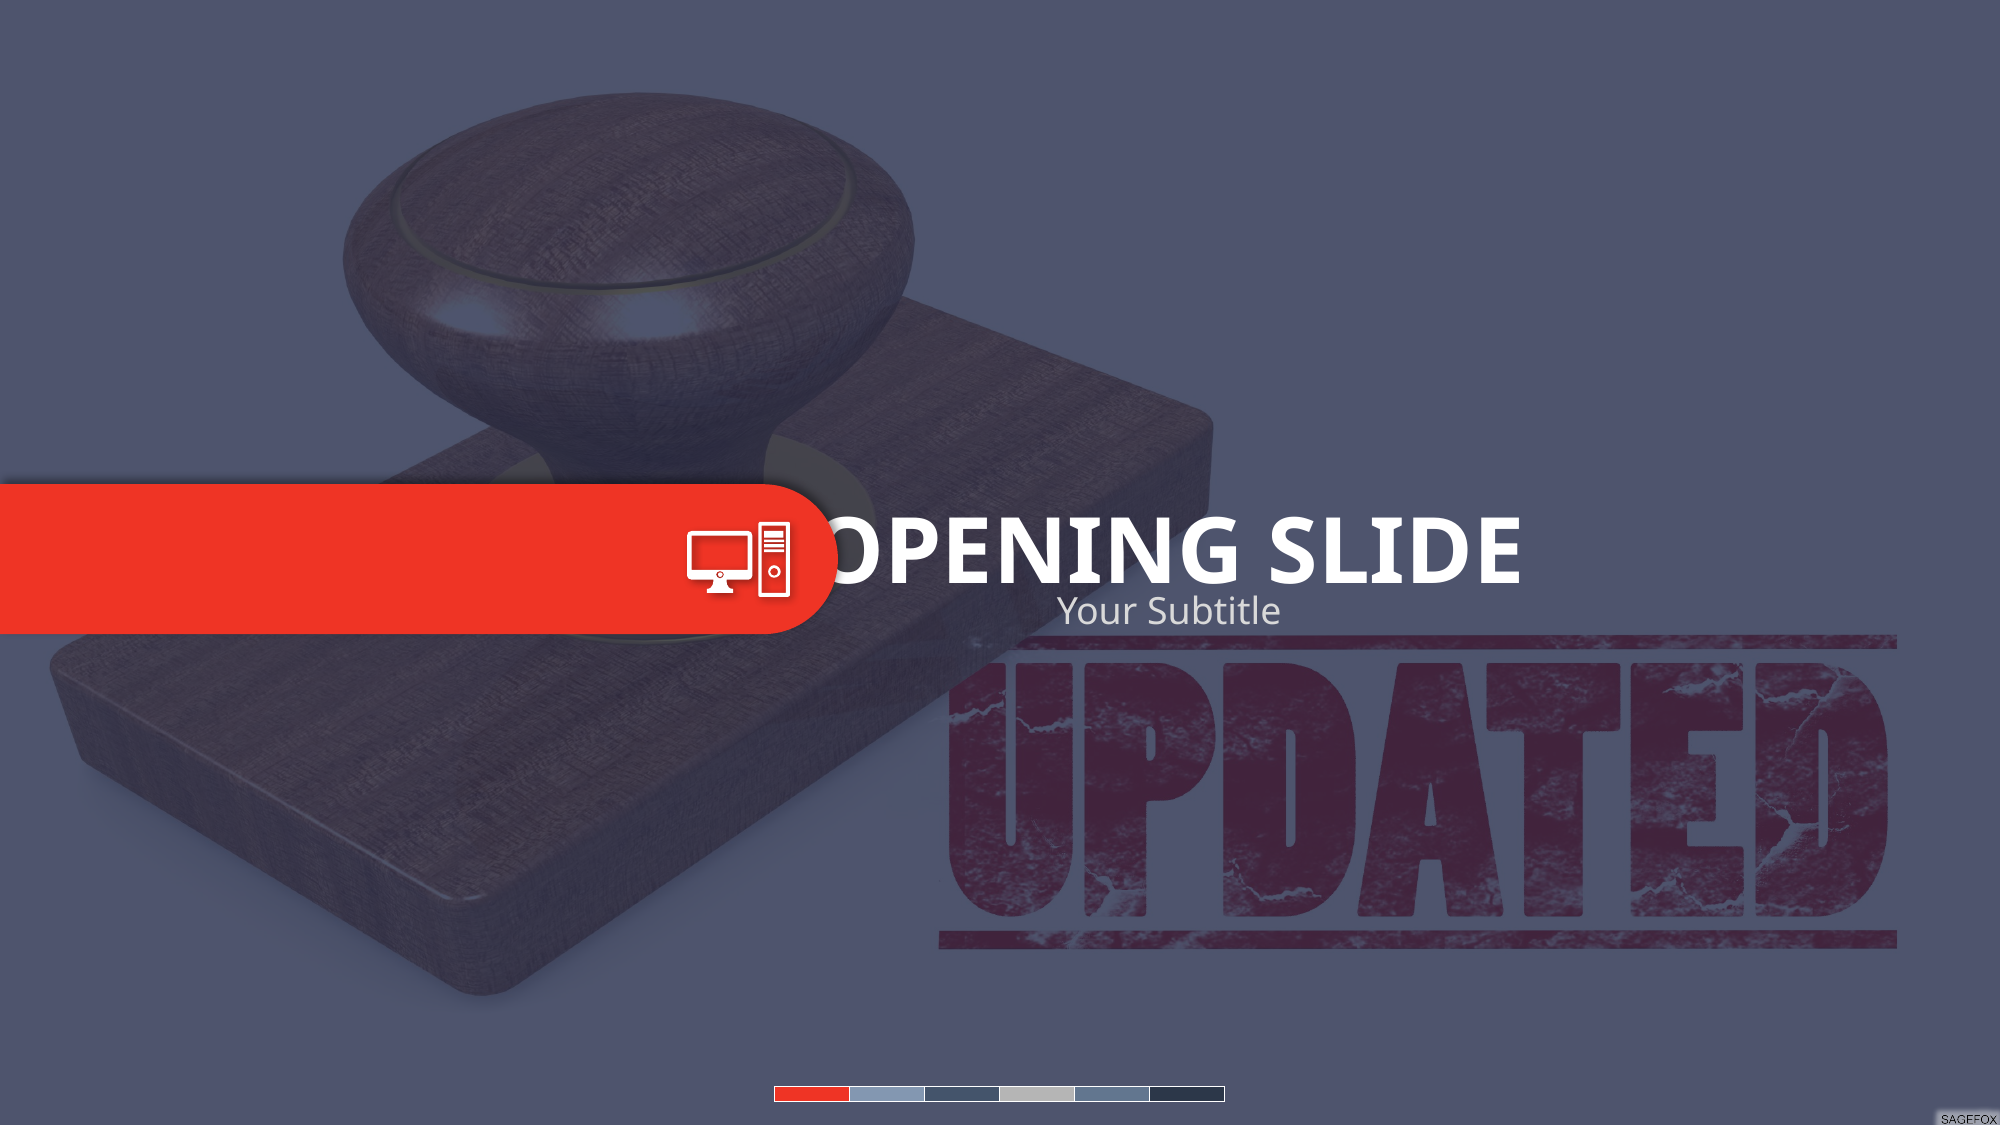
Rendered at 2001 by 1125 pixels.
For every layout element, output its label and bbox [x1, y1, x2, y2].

text_box [774, 1086, 1225, 1102]
picture [1938, 1114, 1999, 1125]
text_box [687, 530, 716, 593]
text_box [0, 483, 775, 636]
text_box [716, 484, 1621, 641]
